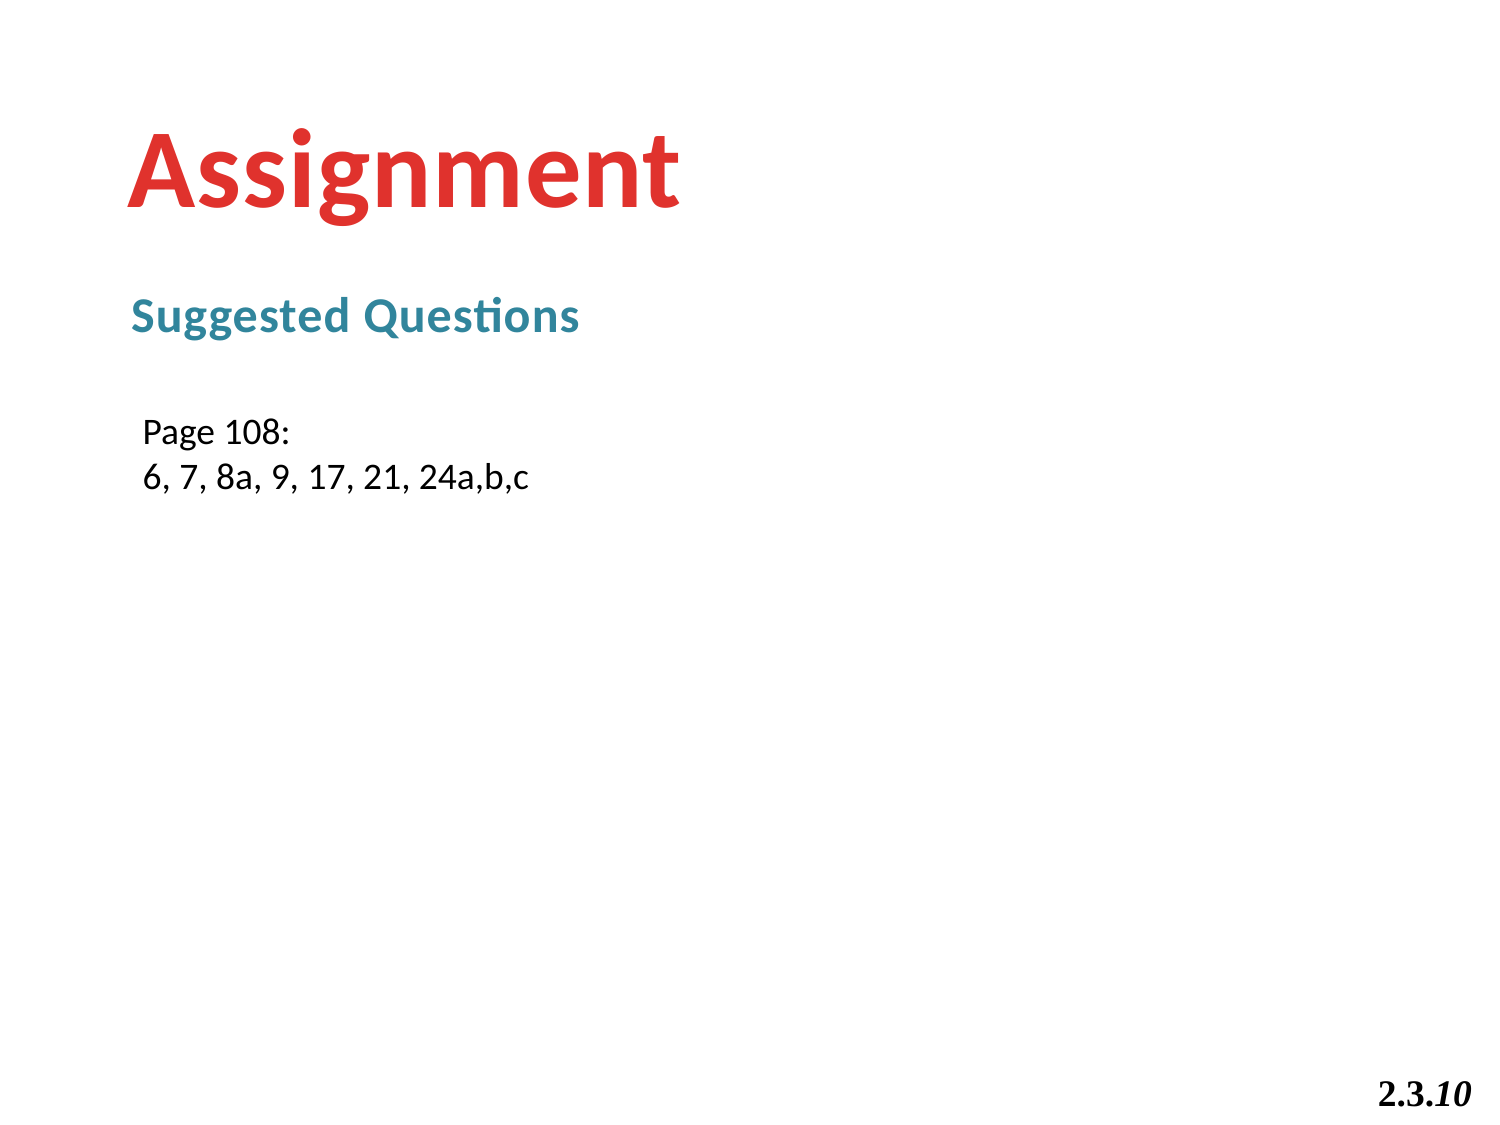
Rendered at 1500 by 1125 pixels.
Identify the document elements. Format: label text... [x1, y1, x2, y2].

text_box Page 108: 6, 7, 8a, 9, 17, 21, 24a,b,c [128, 399, 545, 505]
text_box Suggested Questions [115, 274, 596, 350]
text_box 2.3.10 [1363, 1061, 1487, 1122]
text_box Assignment [112, 87, 863, 238]
